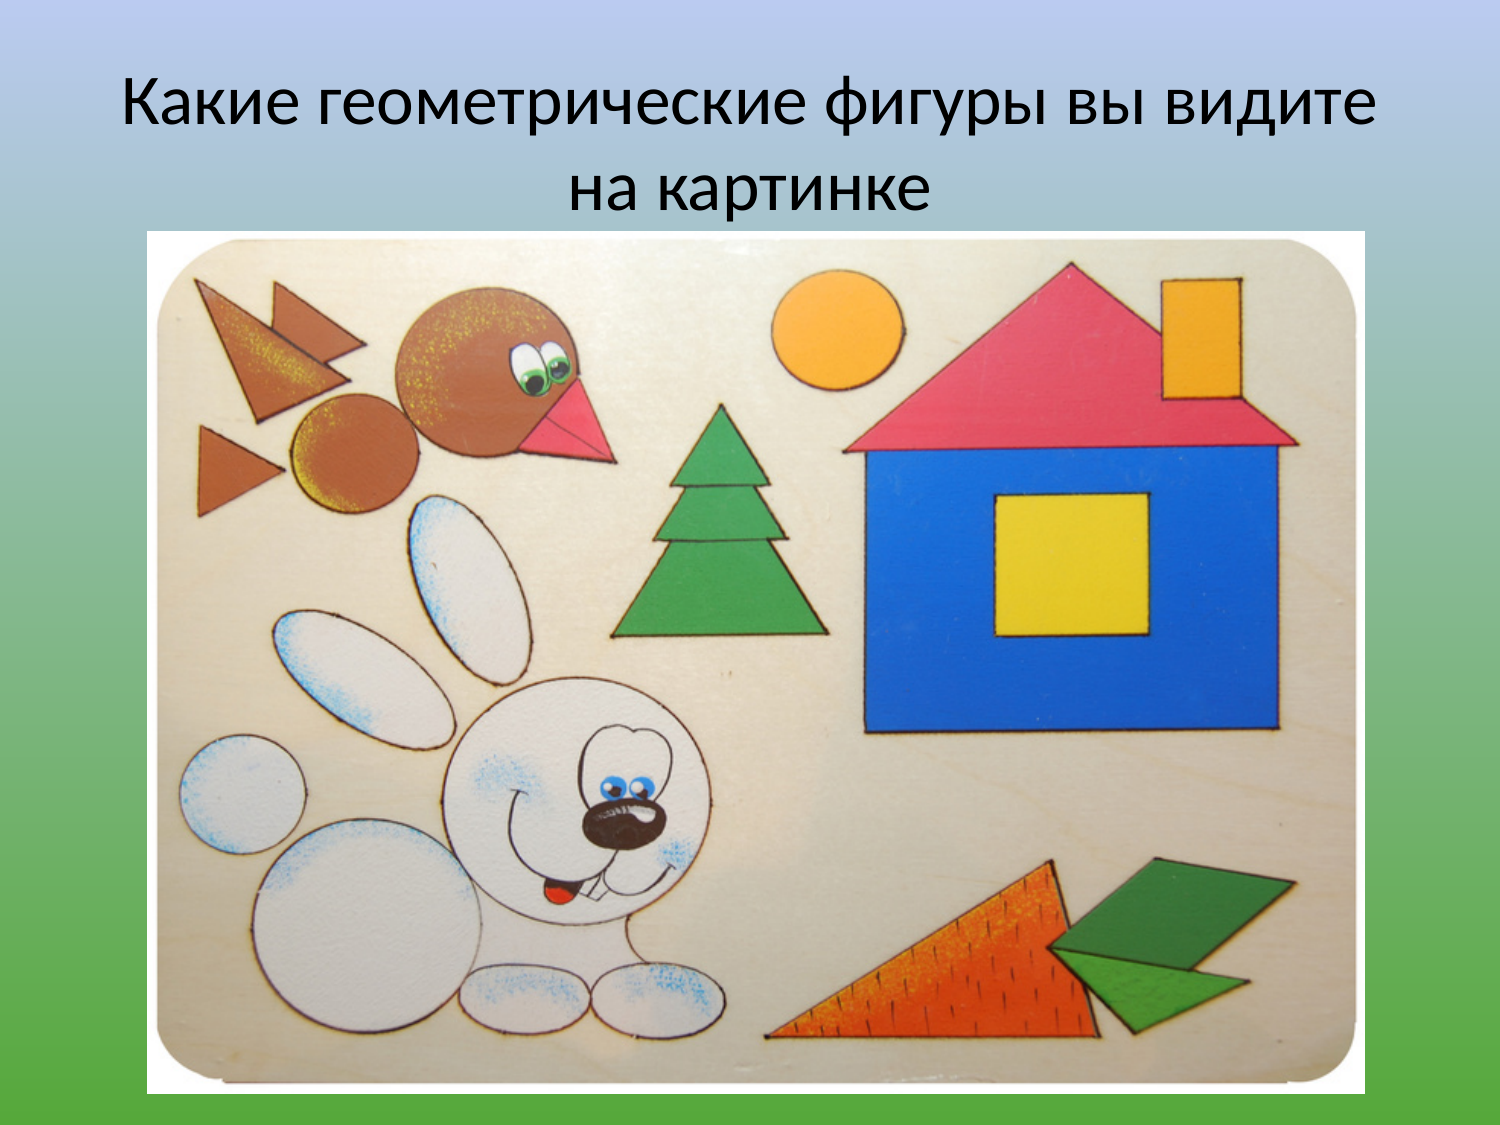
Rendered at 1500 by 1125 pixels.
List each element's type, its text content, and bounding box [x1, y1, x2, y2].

title Какие геометрические фигуры вы видите на картинке [75, 45, 1425, 233]
picture [147, 231, 1365, 1095]
